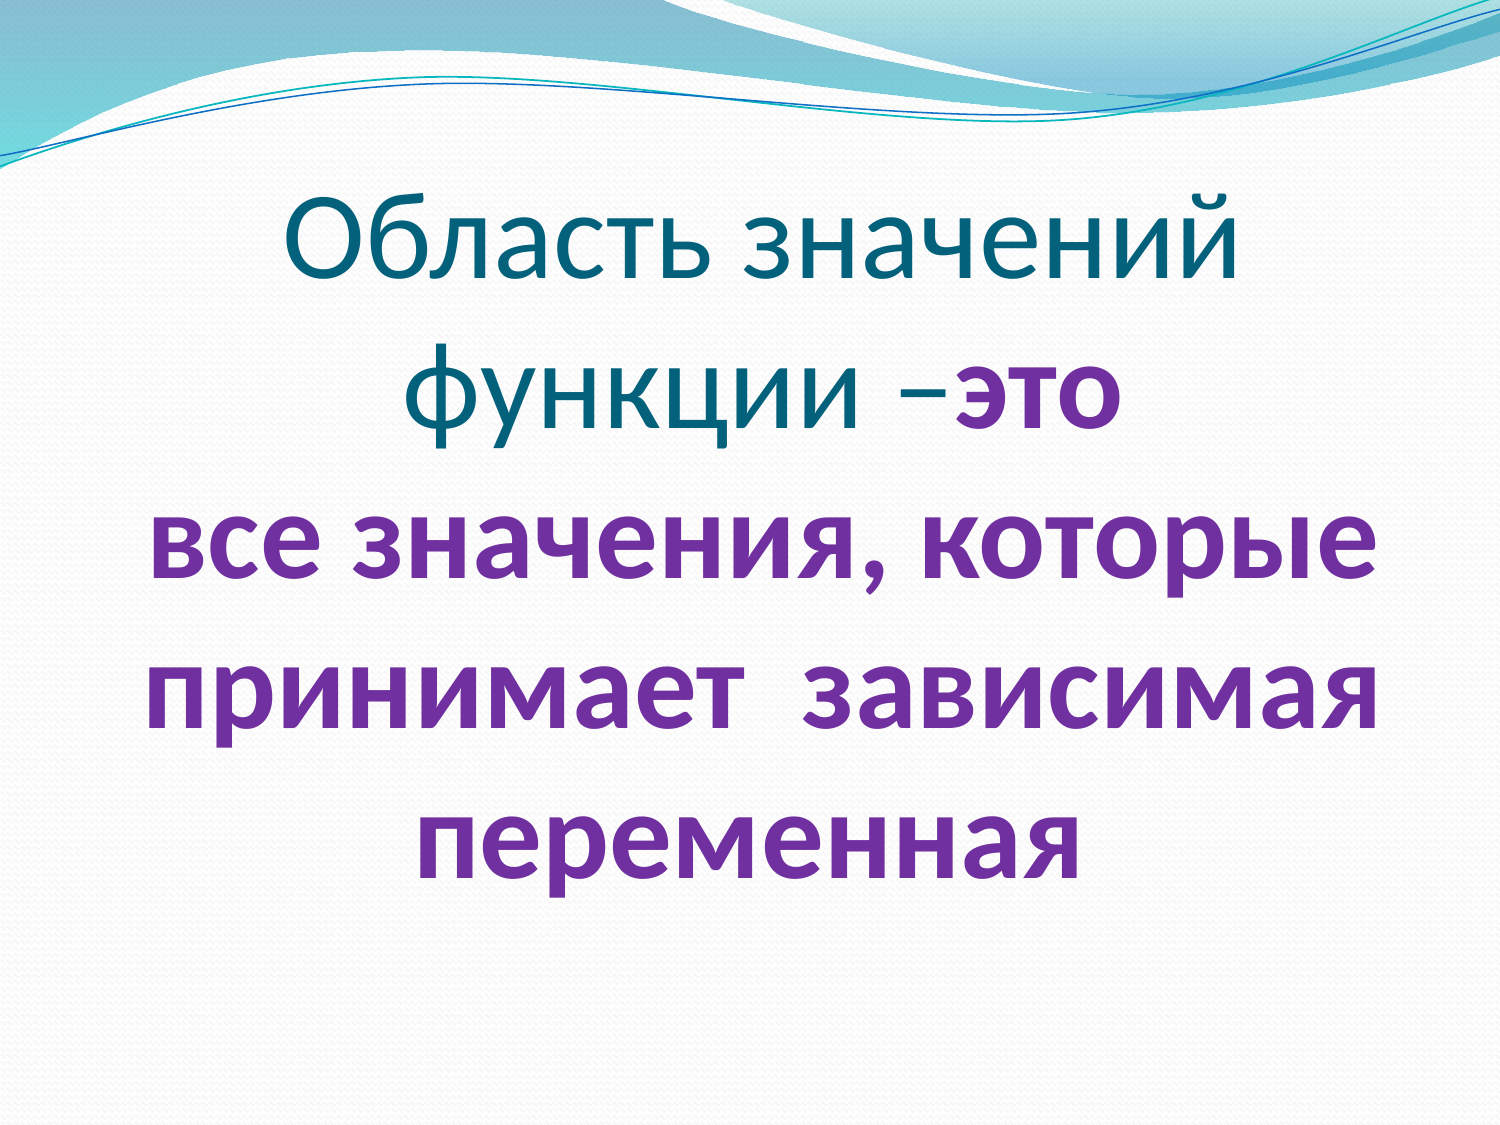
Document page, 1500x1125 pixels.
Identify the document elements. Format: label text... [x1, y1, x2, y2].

title Область значений функции –это все значения, которые принимает зависимая переменная [82, 222, 1445, 904]
